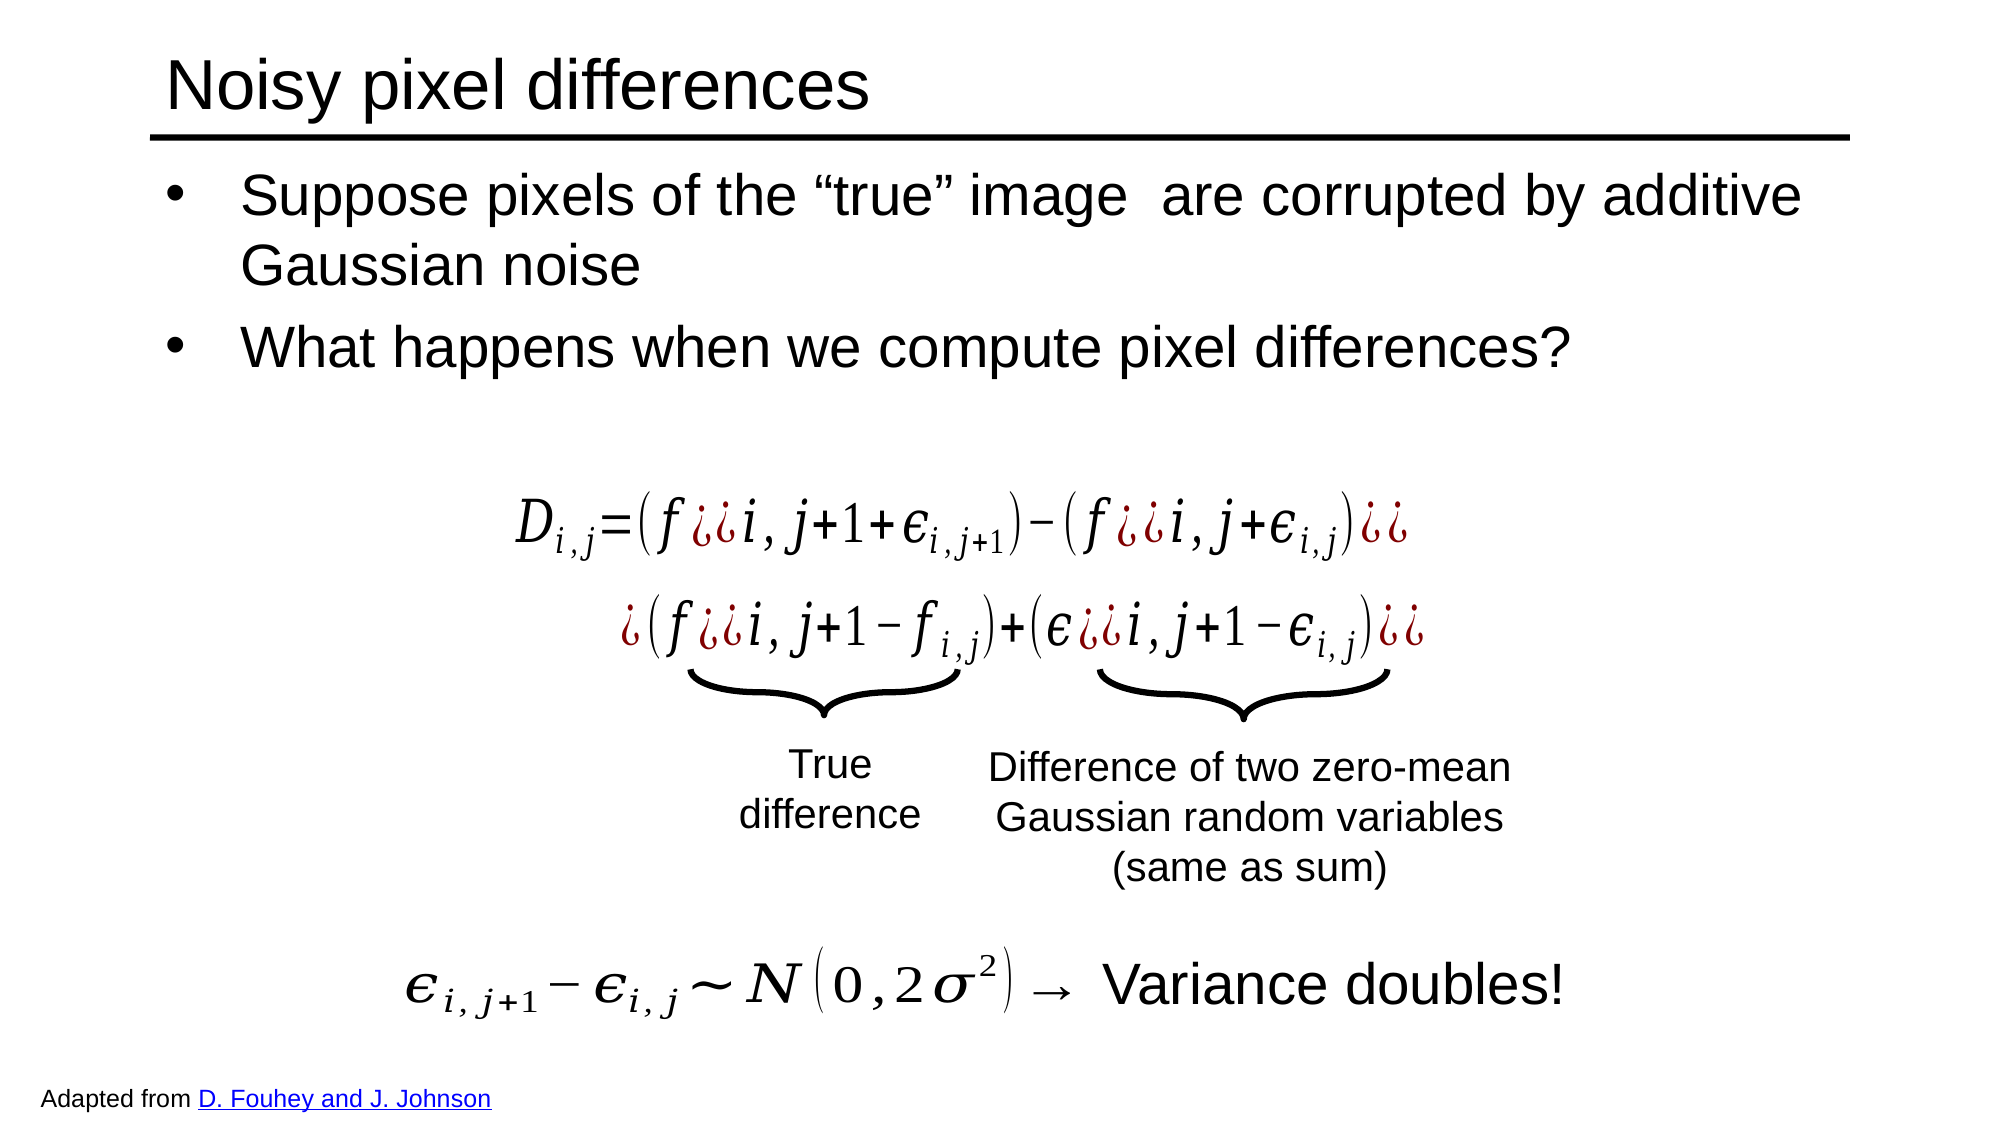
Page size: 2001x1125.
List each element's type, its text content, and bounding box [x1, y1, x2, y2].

text_box Difference of two zero-mean Gaussian random variables (same as sum) [924, 732, 1575, 897]
text_box [689, 669, 959, 716]
text_box [1099, 669, 1389, 720]
title Noisy pixel differences [149, 12, 1851, 151]
text_box Adapted from D. Fouhey and J. Johnson [25, 1074, 507, 1120]
text_box True difference [698, 729, 963, 844]
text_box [404, 938, 1616, 1026]
